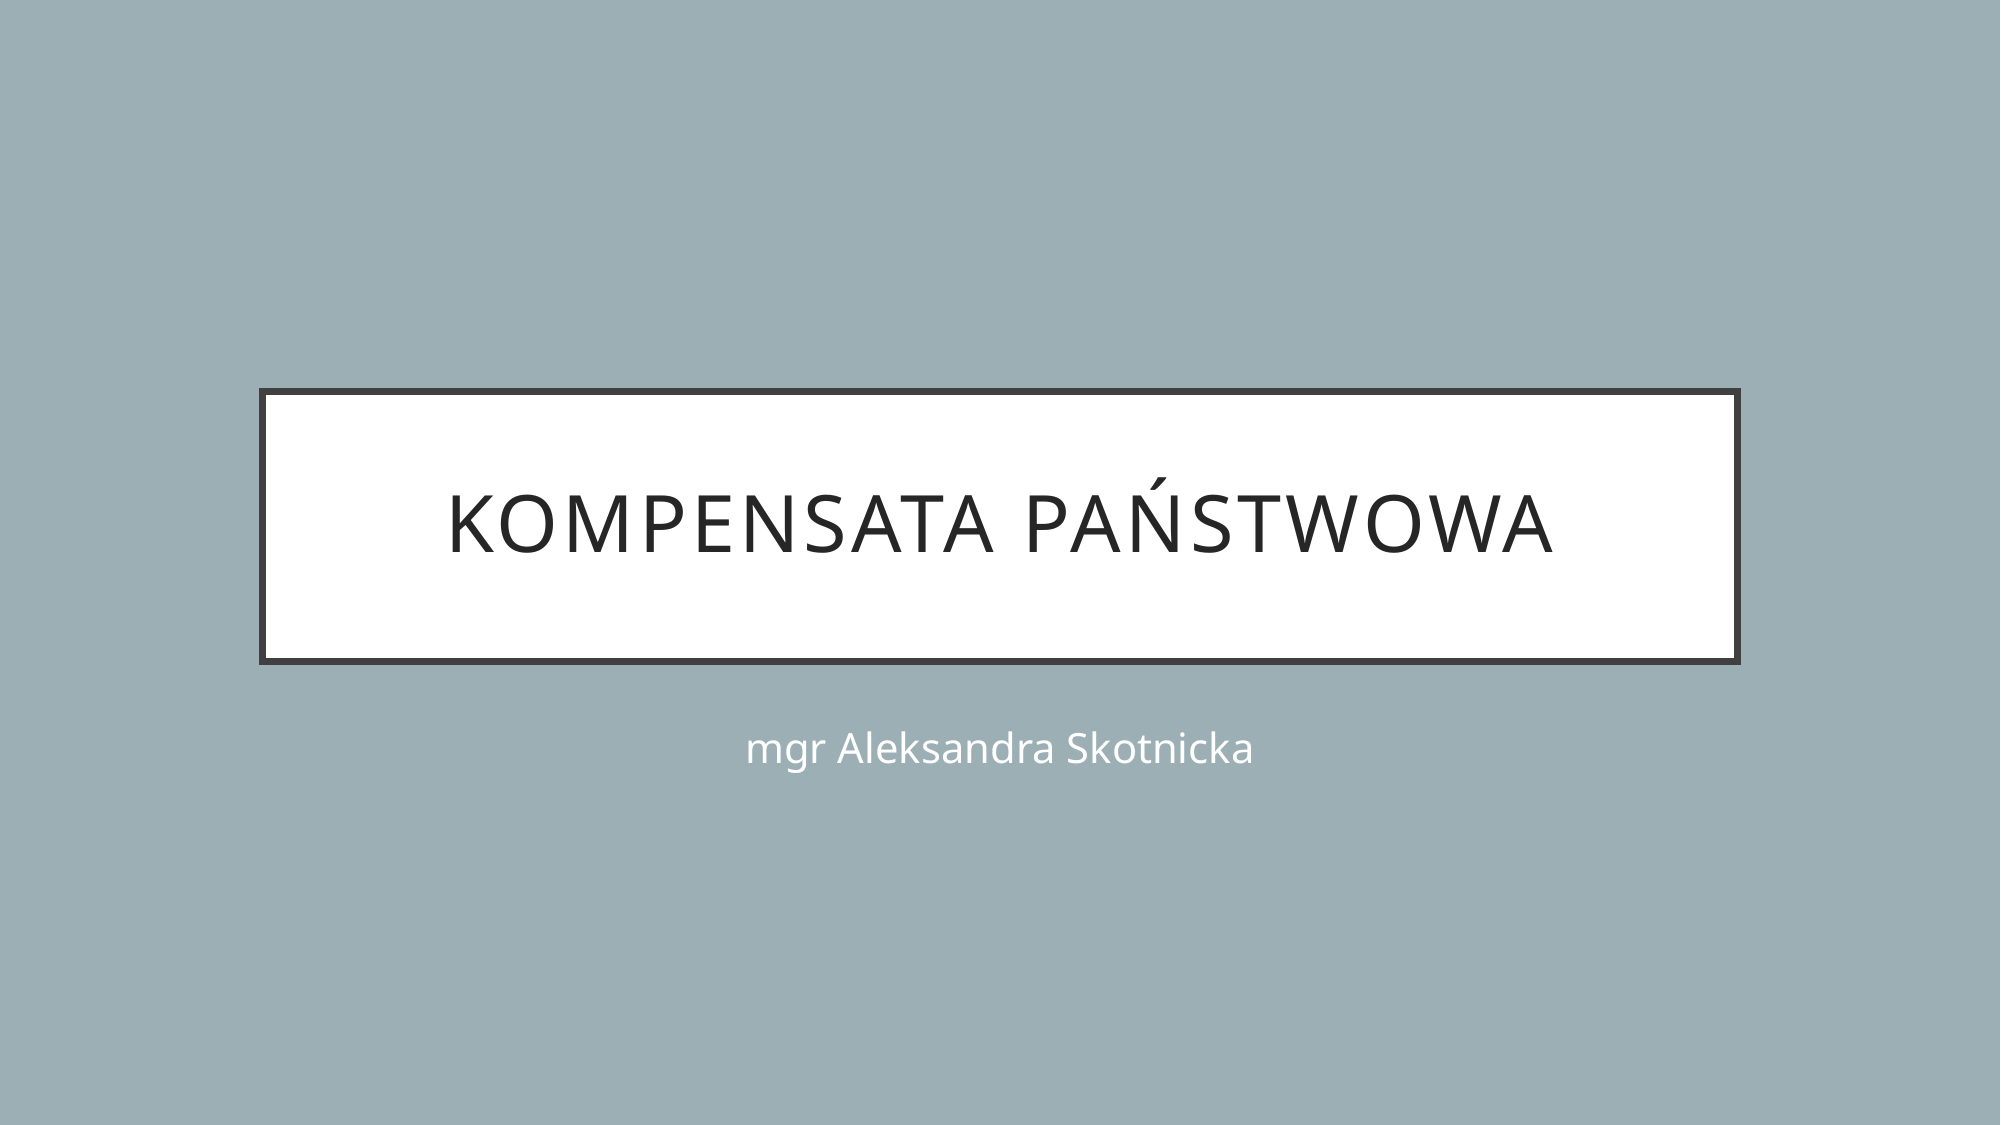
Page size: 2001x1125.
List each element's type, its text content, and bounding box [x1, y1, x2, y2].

subtitle mgr Aleksandra Skotnicka [442, 713, 1558, 918]
title kompensata państwowa [259, 388, 1741, 665]
